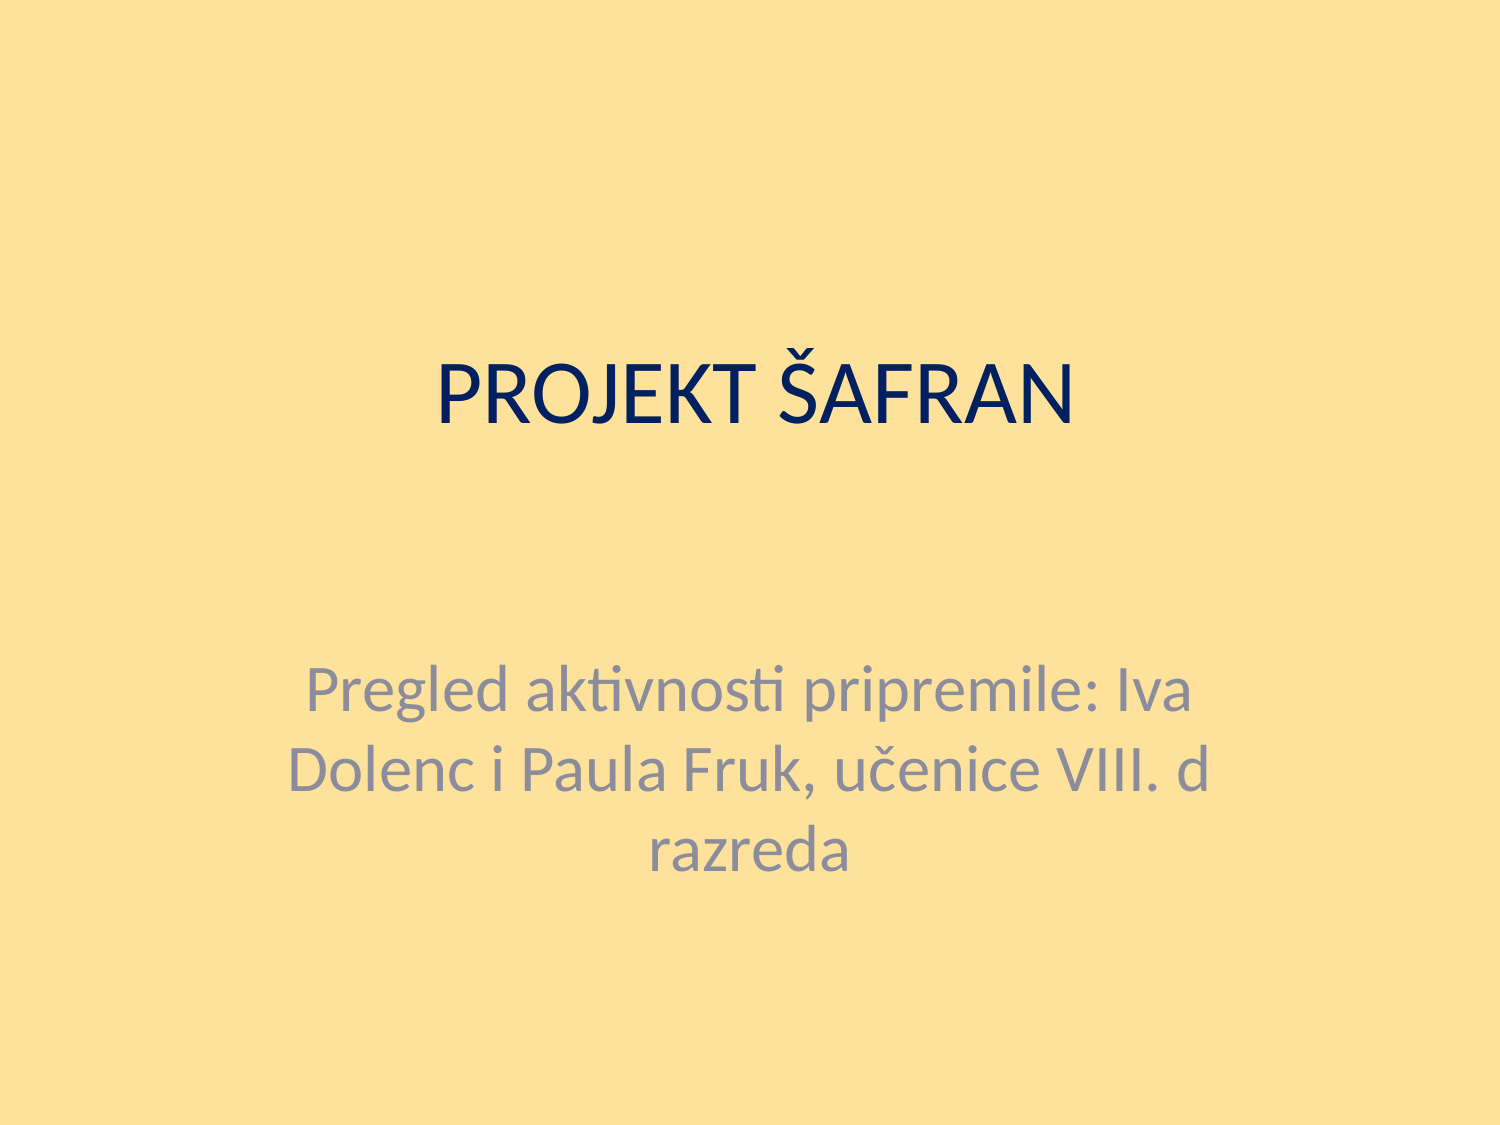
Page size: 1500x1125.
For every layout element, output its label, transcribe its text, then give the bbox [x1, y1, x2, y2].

title PROJEKT ŠAFRAN [199, 269, 1314, 504]
subtitle Pregled aktivnosti pripremile: Iva Dolenc i Paula Fruk, učenice VIII. d razreda [225, 637, 1275, 925]
